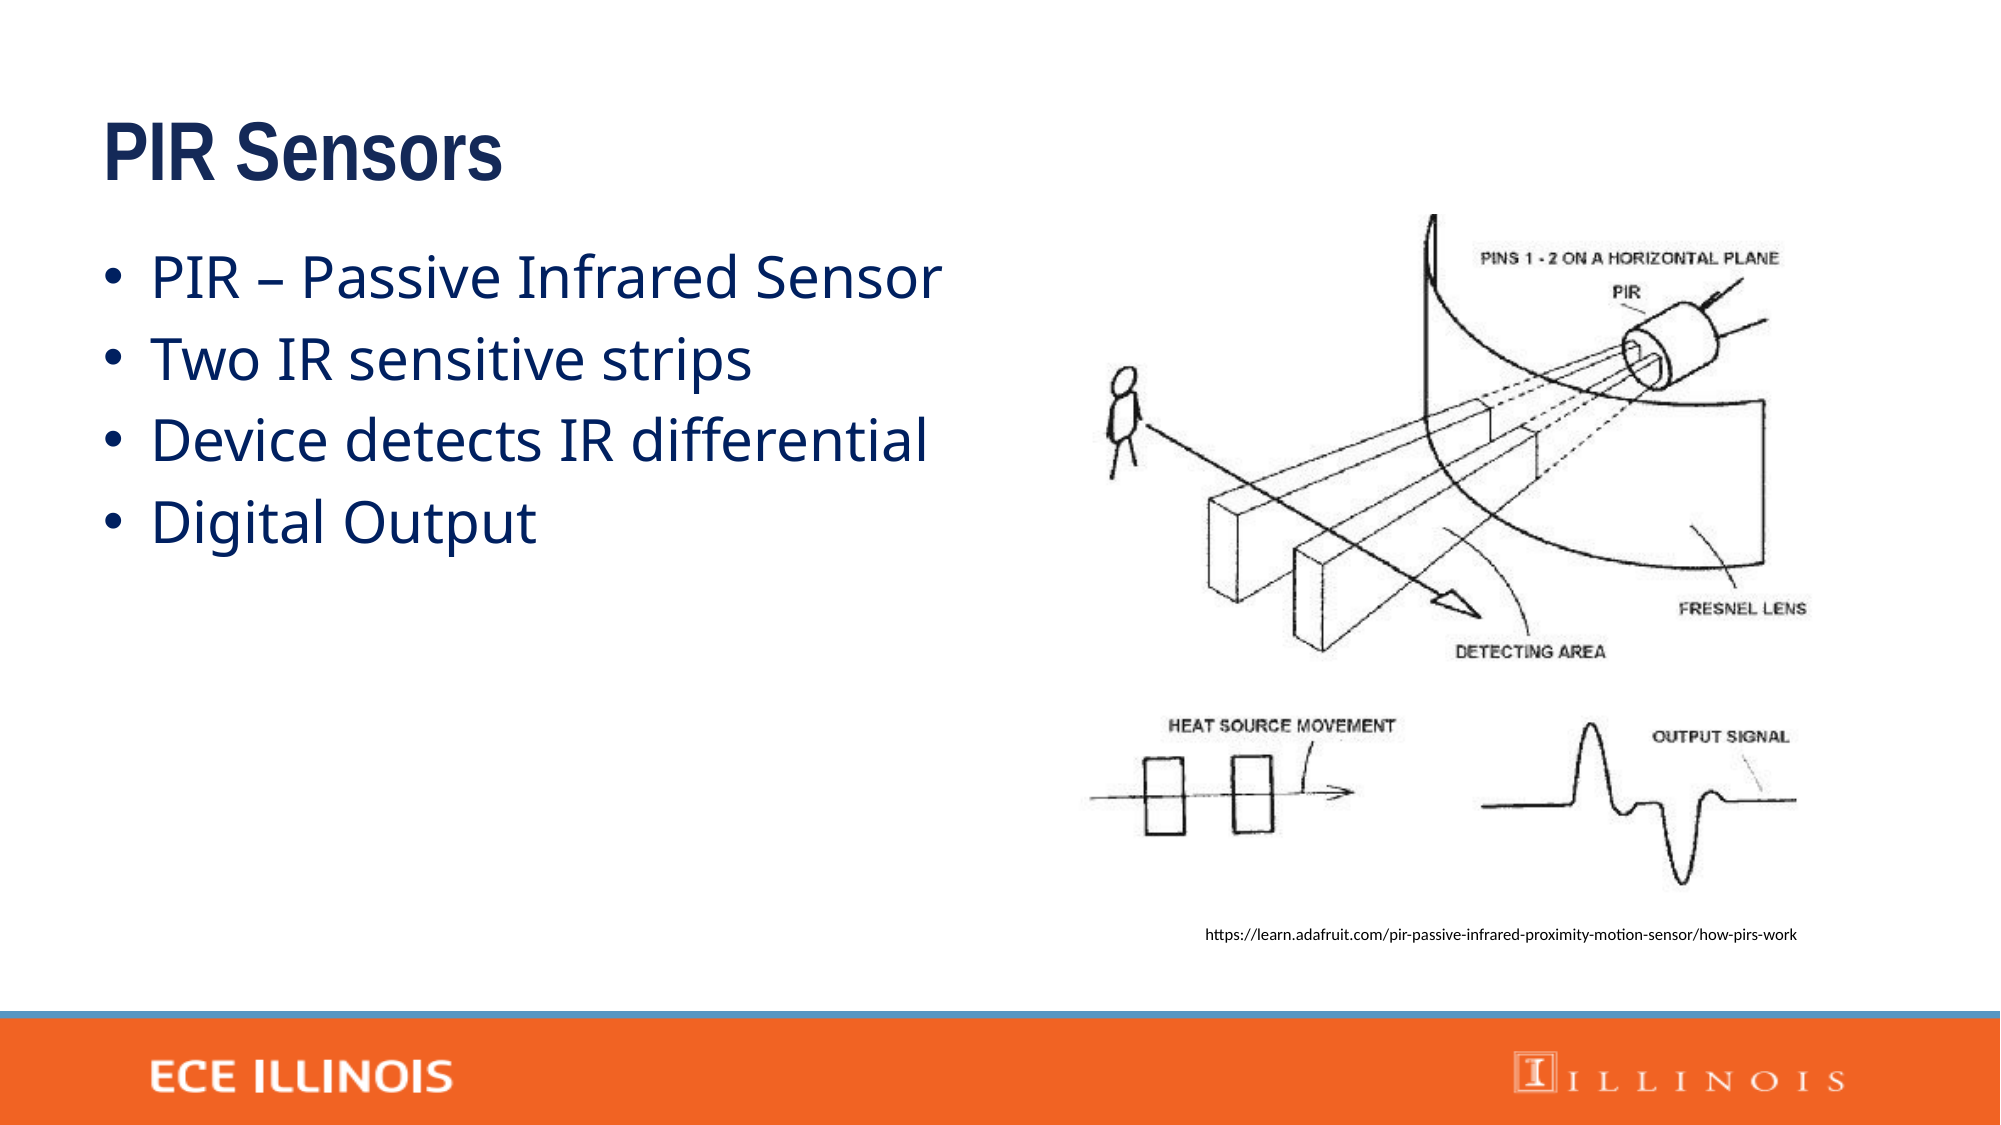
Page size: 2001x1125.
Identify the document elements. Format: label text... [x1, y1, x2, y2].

list PIR – Passive Infrared Sensor Two IR sensitive strips Device detects IR differential Digital Output [88, 232, 1060, 899]
text_box https://learn.adafruit.com/pir-passive-infrared-proximity-motion-sensor/how-pirs-work [1190, 919, 1813, 952]
picture [1065, 214, 1829, 911]
list PIR Sensors [88, 89, 1018, 198]
